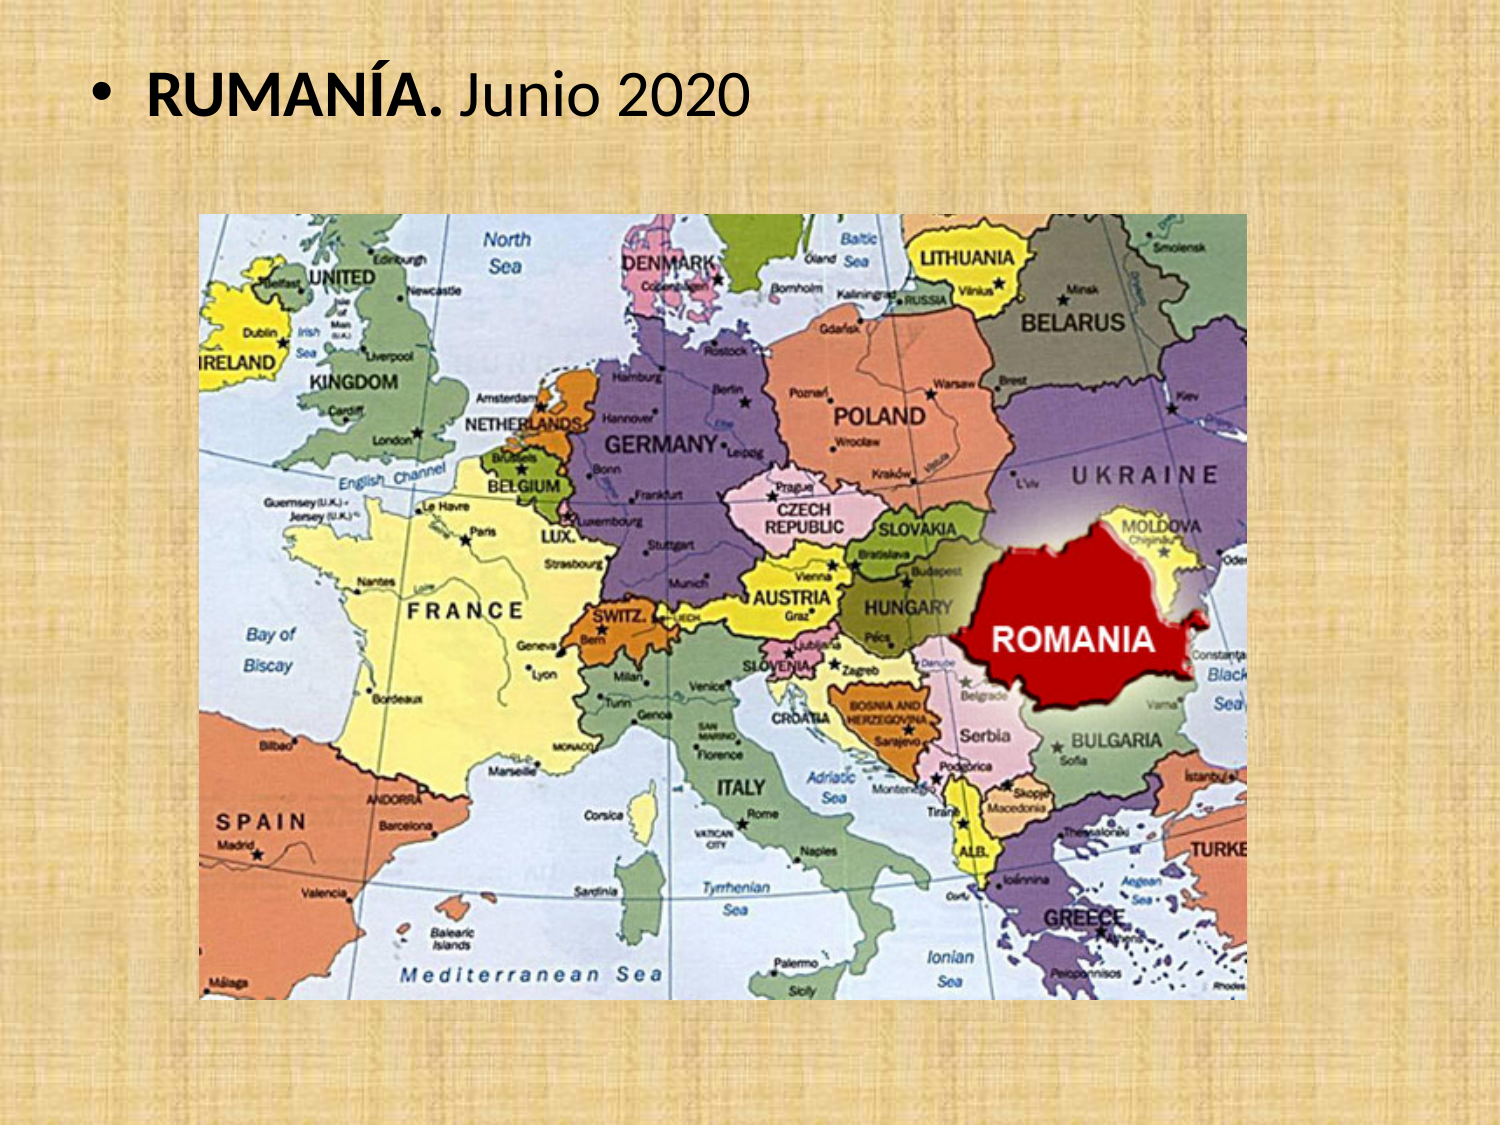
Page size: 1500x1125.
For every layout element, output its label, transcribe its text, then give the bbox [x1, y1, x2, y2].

list RUMANÍA. Junio 2020 [75, 42, 1425, 1005]
picture [0, 0, 1500, 1125]
